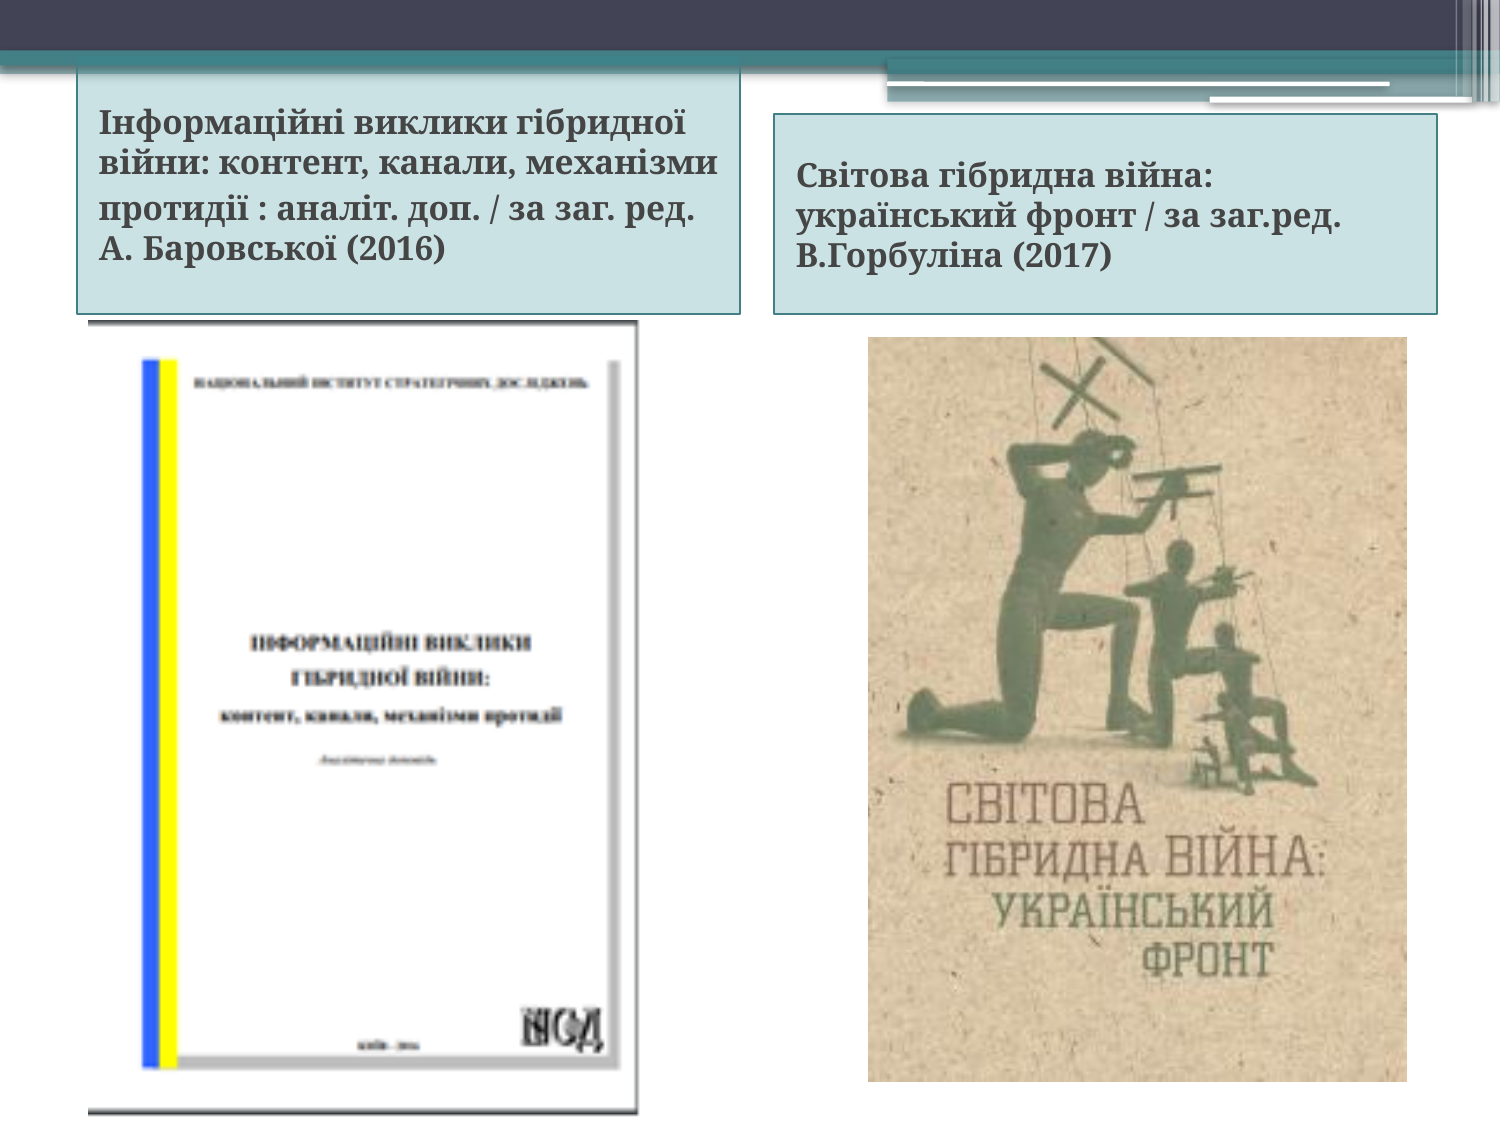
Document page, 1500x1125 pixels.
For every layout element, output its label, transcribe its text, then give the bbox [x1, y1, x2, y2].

list Інформаційні виклики гібридної війни: контент, канали, механізми протидії : аналіт. доп. / за заг. ред. А. Баровської (2016) [76, 54, 741, 315]
list Світова гібридна війна: український фронт / за заг.ред. В.Горбуліна (2017) [773, 113, 1438, 315]
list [88, 319, 643, 1120]
picture [867, 337, 1407, 1083]
